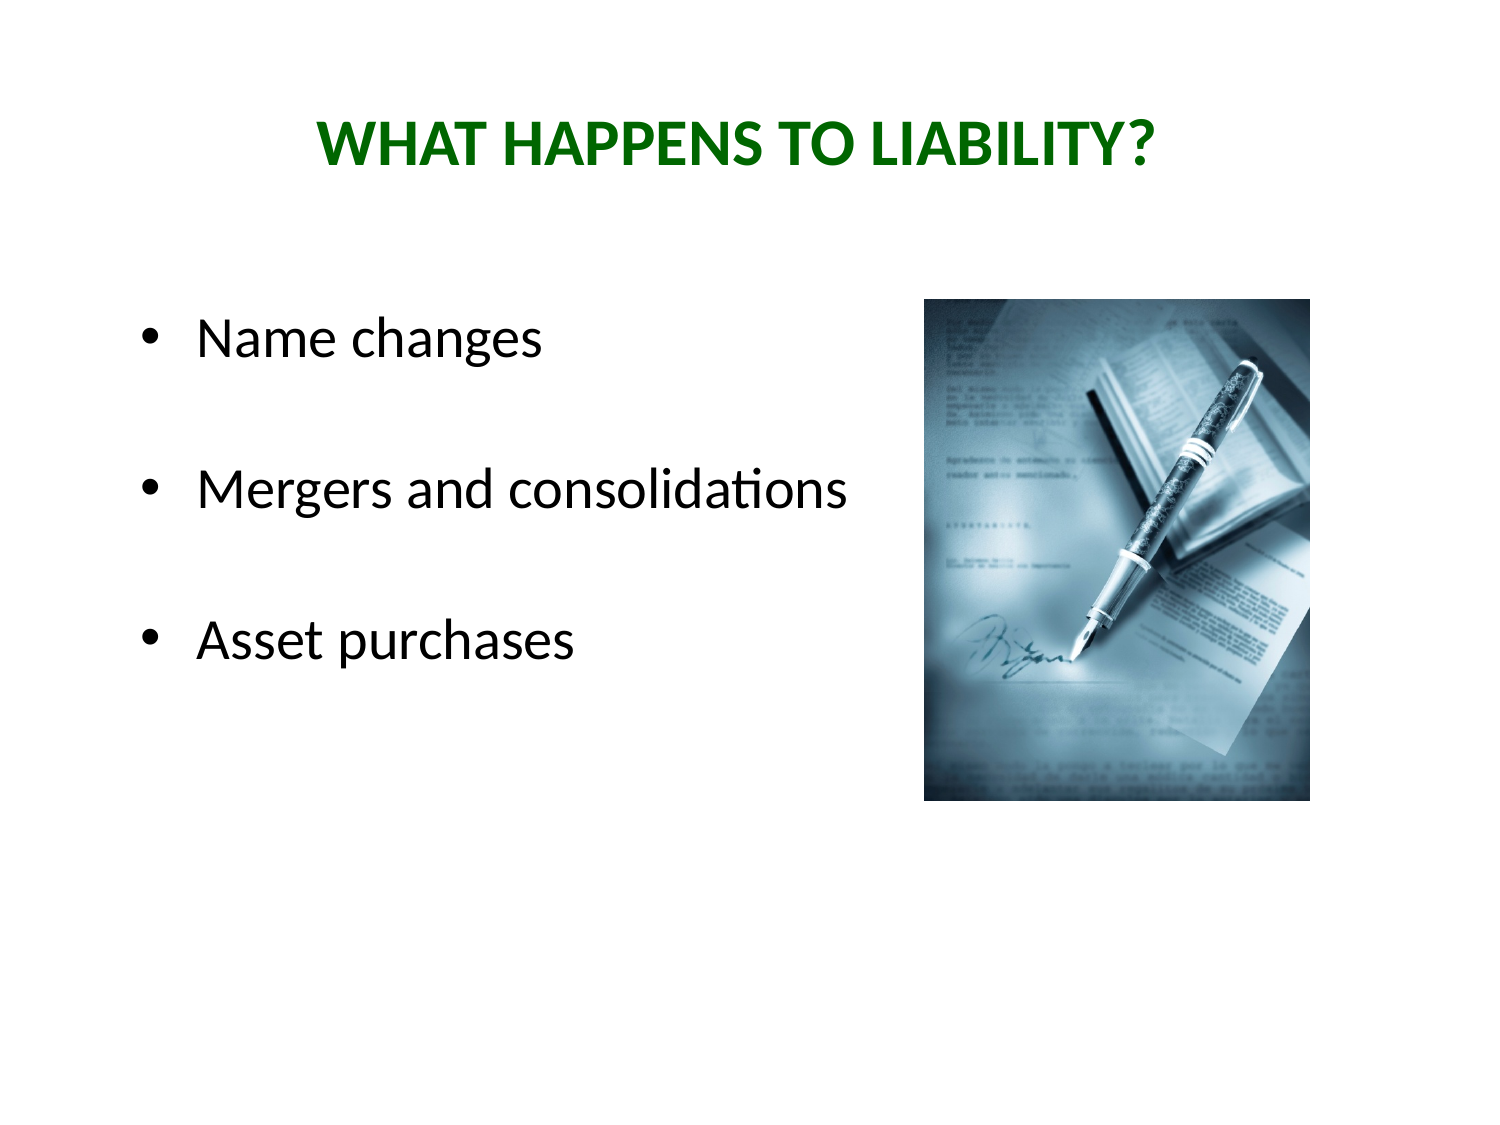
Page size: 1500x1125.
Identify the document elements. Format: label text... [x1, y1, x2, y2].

picture [924, 299, 1310, 801]
list Name changes Mergers and consolidations Asset purchases [125, 299, 1013, 838]
title What Happens to Liability? [62, 50, 1413, 238]
